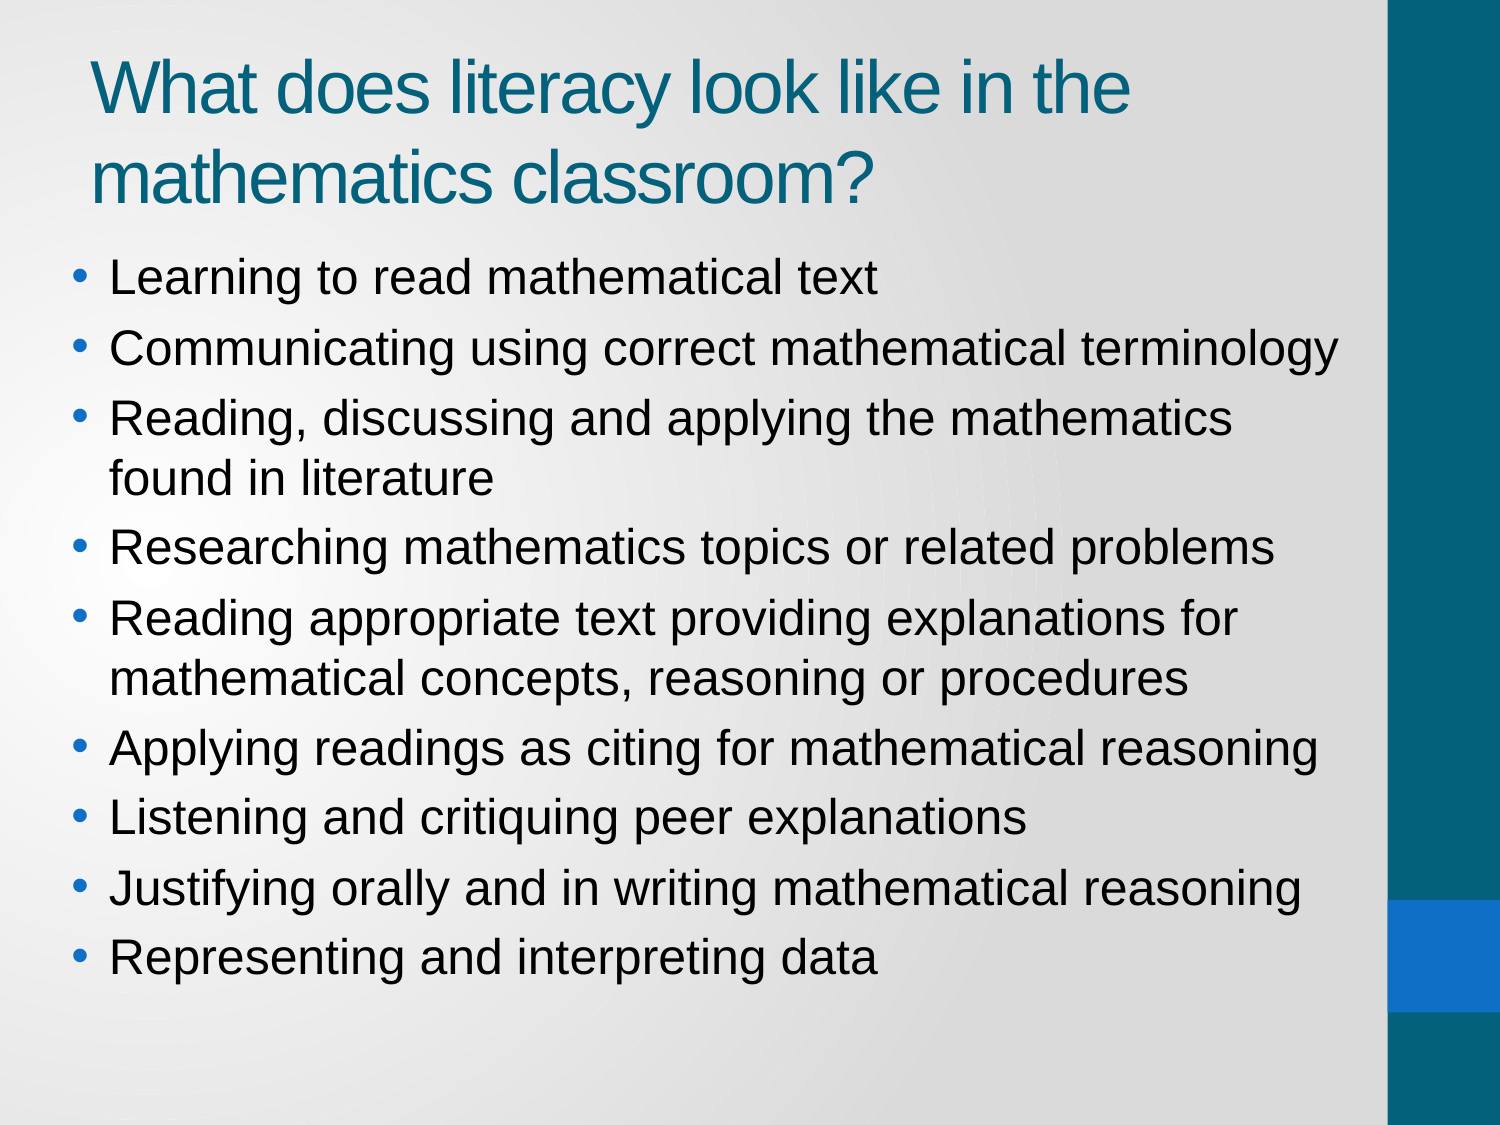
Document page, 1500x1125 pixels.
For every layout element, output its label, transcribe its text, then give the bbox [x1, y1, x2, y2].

list Learning to read mathematical text Communicating using correct mathematical terminology Reading, discussing and applying the mathematics found in literature Researching mathematics topics or related problems Reading appropriate text providing explanations for mathematical concepts, reasoning or procedures Applying readings as citing for mathematical reasoning Listening and critiquing peer explanations Justifying orally and in writing mathematical reasoning Representing and interpreting data [37, 237, 1363, 1025]
title What does literacy look like in the mathematics classroom? [75, 45, 1425, 213]
